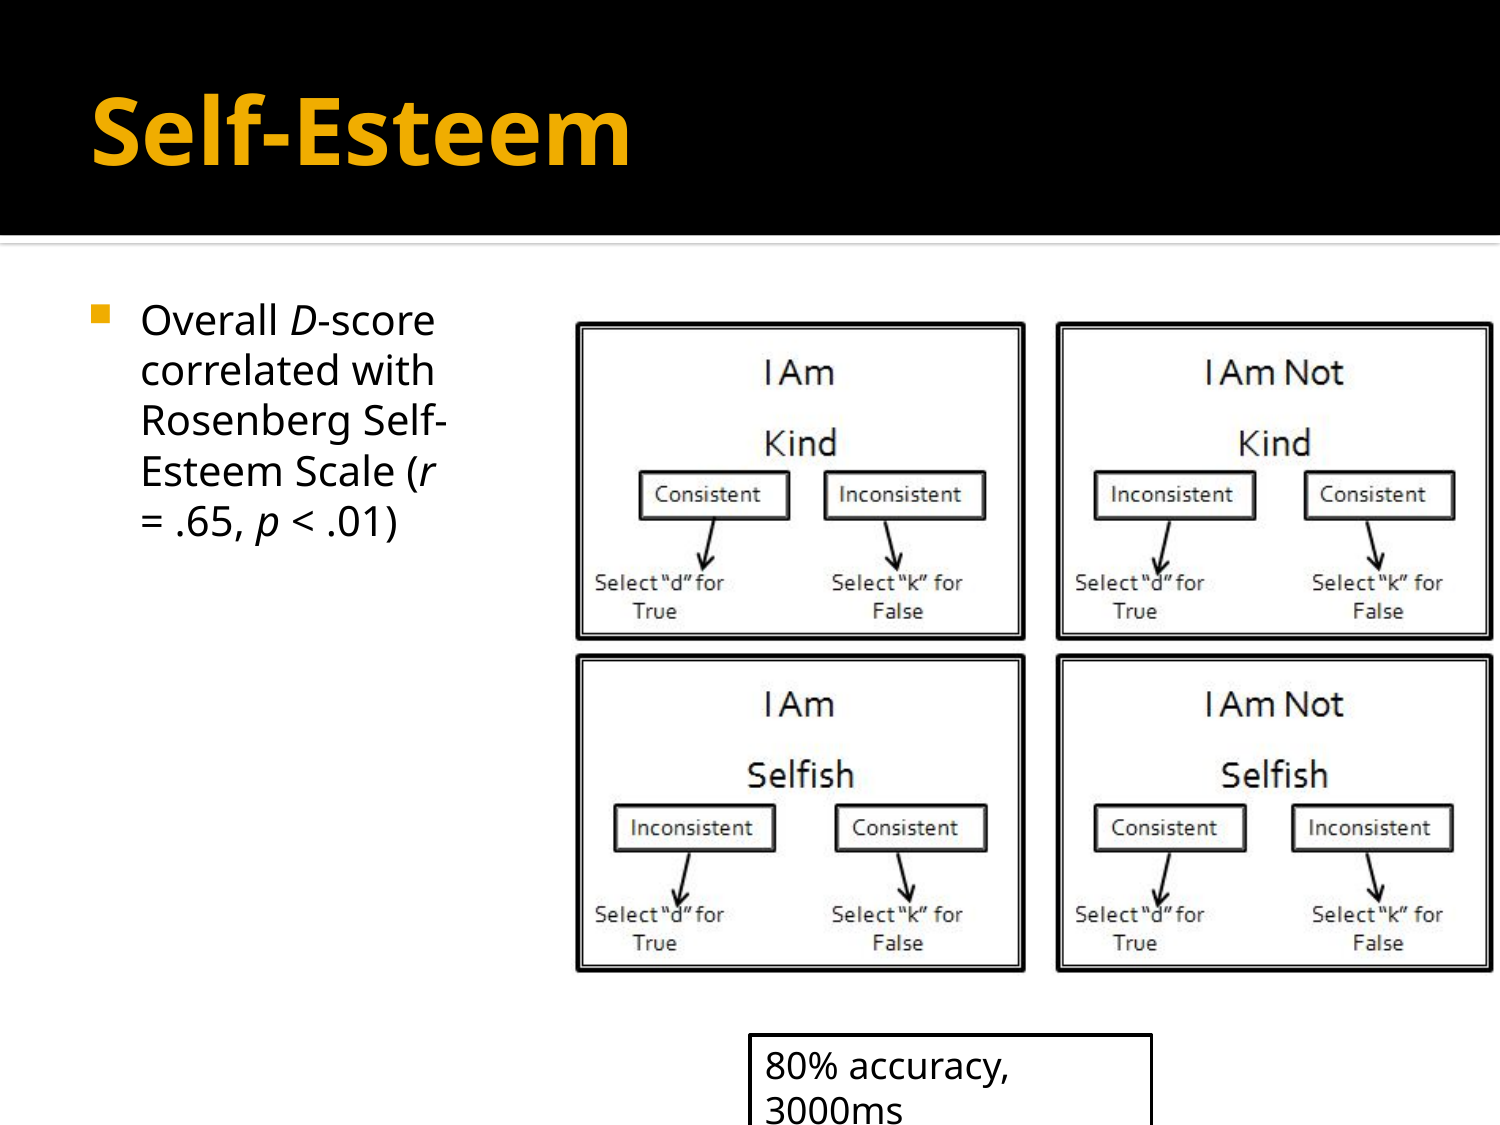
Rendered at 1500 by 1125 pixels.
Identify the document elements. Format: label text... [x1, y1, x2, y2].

title Self-Esteem [75, 24, 1425, 231]
text_box 80% accuracy, 3000ms [750, 1034, 1152, 1125]
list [571, 314, 1500, 976]
list Overall D-score correlated with Rosenberg Self-Esteem Scale (r = .65, p < .01) [53, 278, 550, 1026]
